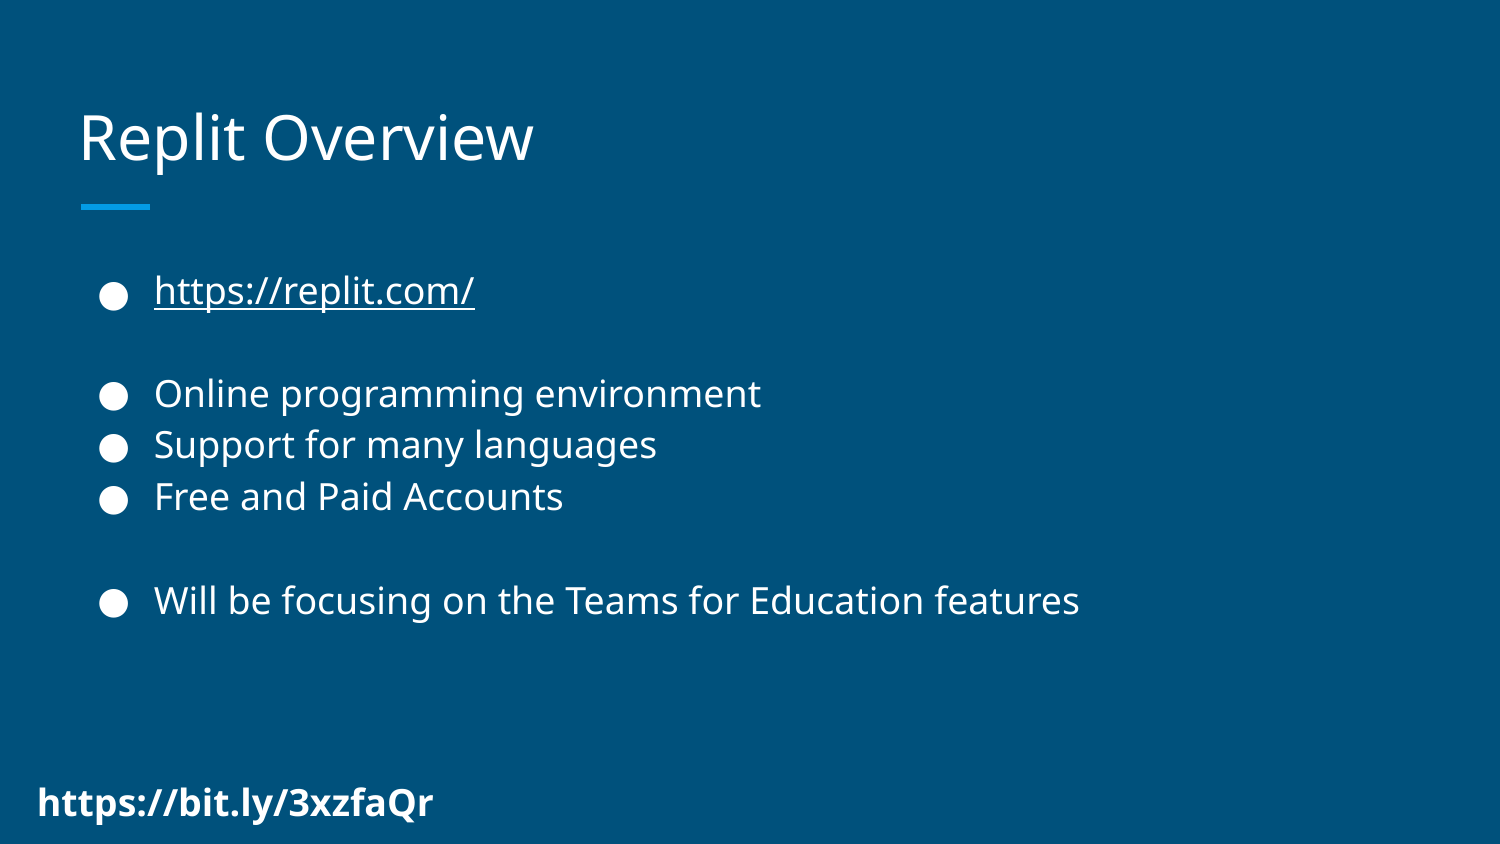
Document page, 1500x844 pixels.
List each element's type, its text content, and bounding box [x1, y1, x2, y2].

title Replit Overview [63, 75, 1437, 188]
list https://replit.com/ Online programming environment Support for many languages Free and Paid Accounts Will be focusing on the Teams for Education features [63, 244, 1437, 750]
